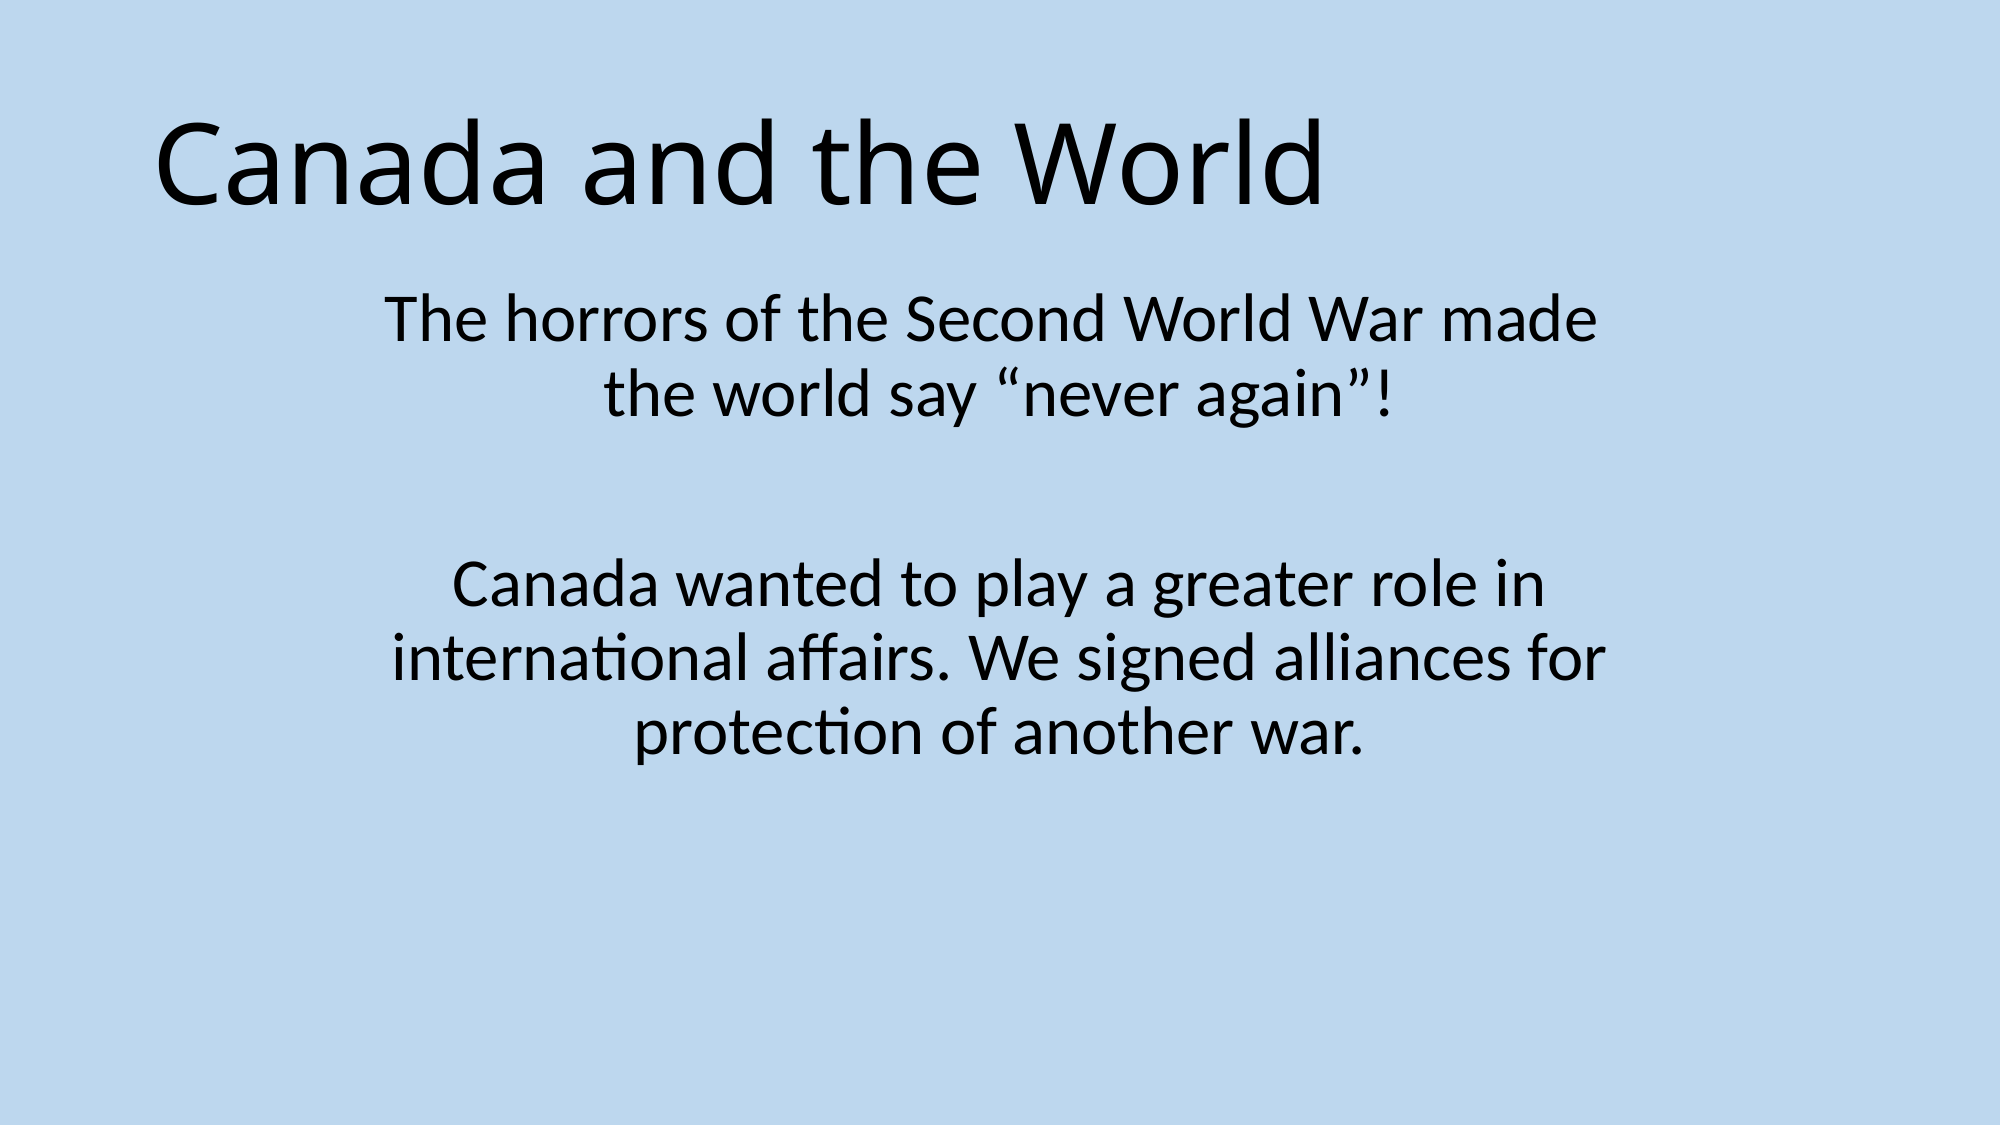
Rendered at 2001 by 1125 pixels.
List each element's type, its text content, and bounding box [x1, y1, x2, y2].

title Canada and the World [137, 59, 1863, 278]
list The horrors of the Second World War made ​​the world say “never again”! Canada wanted to play a greater role in international affairs. We signed alliances for protection of another war. [353, 275, 1647, 940]
